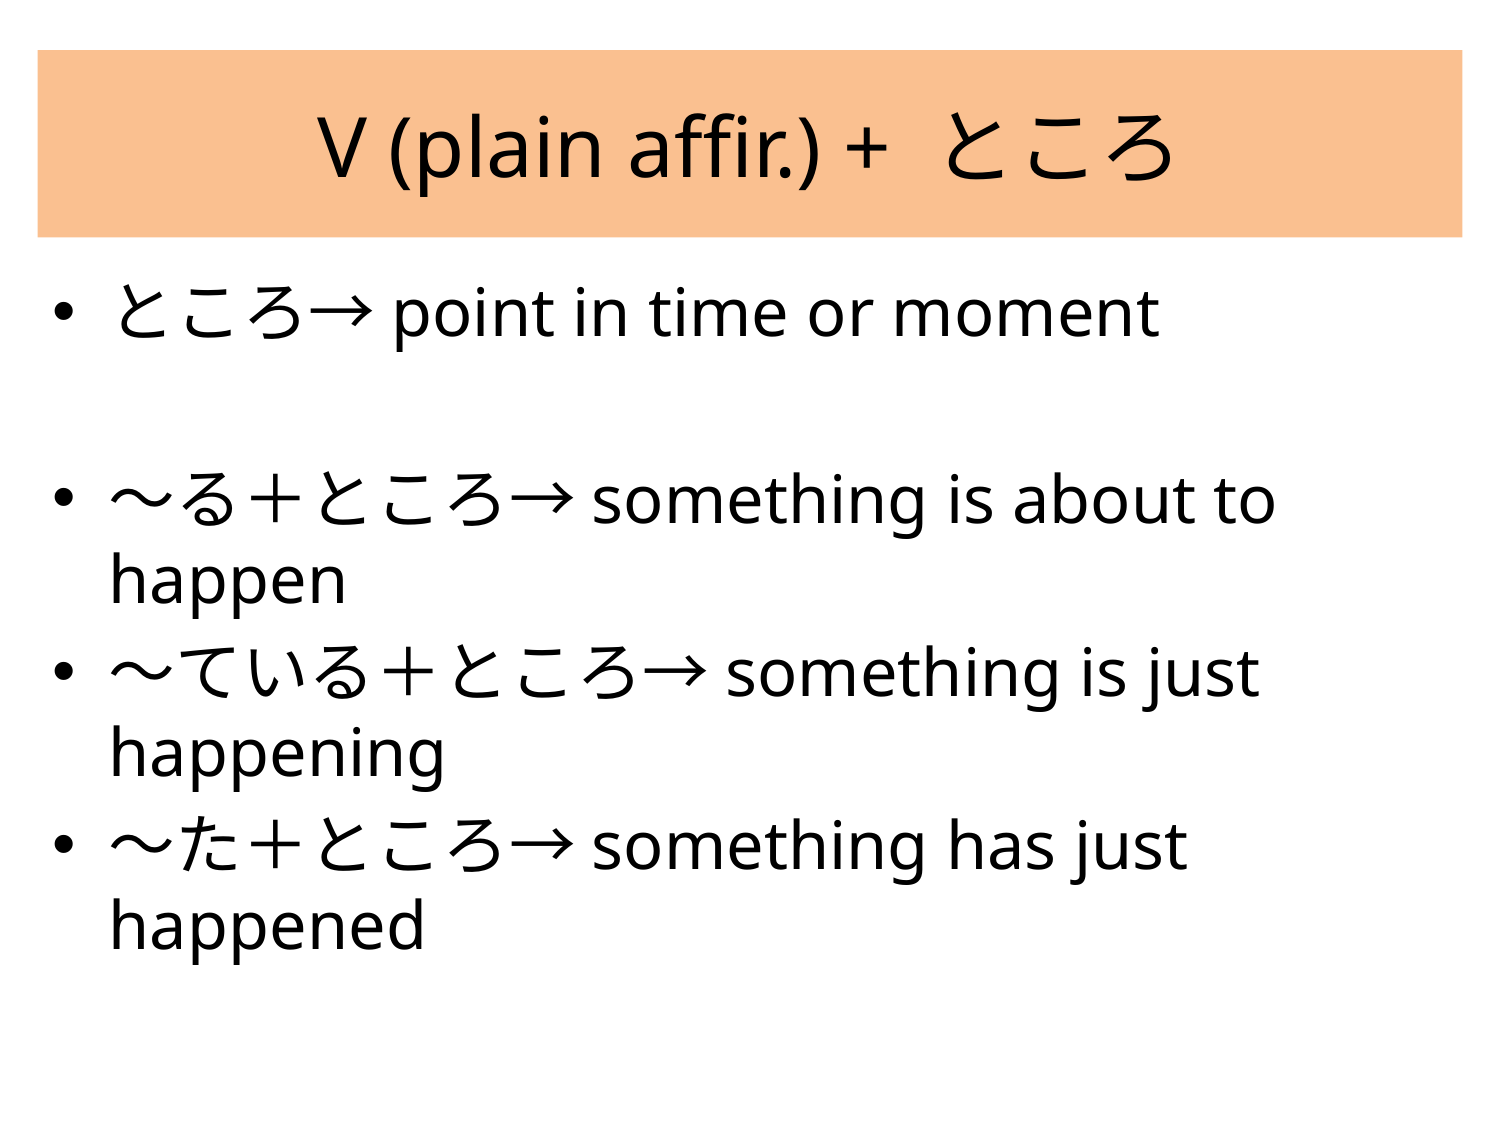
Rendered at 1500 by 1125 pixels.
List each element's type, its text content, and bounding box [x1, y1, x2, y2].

title V (plain affir.) + ところ [37, 50, 1463, 238]
list ところ→point in time or moment 〜る＋ところ→something is about to happen 〜ている＋ところ→something is just happening 〜た＋ところ→something has just happened [37, 262, 1463, 1088]
